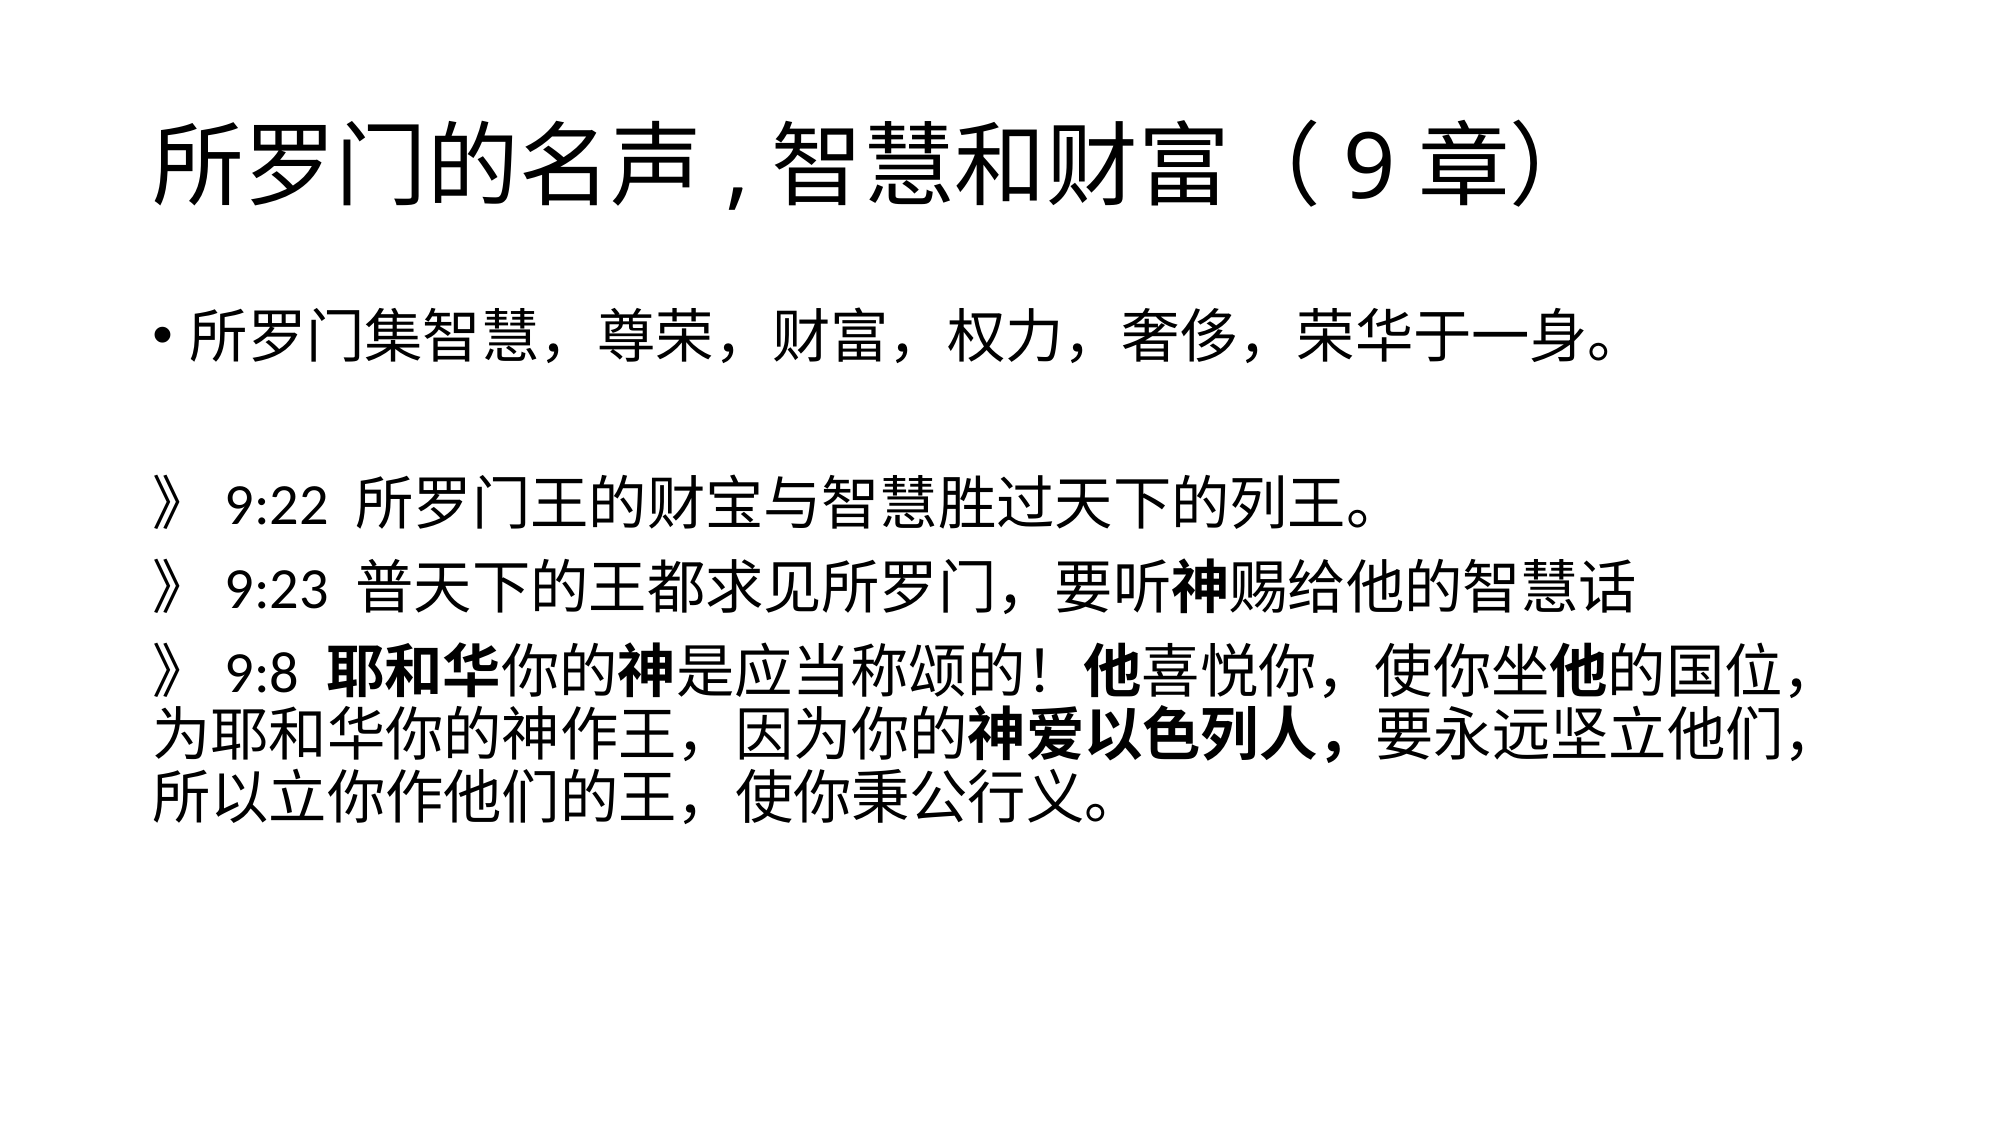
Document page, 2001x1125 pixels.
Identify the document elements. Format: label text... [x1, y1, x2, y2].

title 所罗门的名声,智慧和财富（9章） [137, 59, 1863, 278]
list 所罗门集智慧，尊荣，财富，权力，奢侈，荣华于一身。 》9:22 所罗门王的财宝与智慧胜过天下的列王。 》9:23 普天下的王都求见所罗门，要听神赐给他的智慧话 》9:8 耶和华你的神是应当称颂的！他喜悦你，使你坐他的国位，为耶和华你的神作王，因为你的神爱以色列人，要永远坚立他们，所以立你作他们的王，使你秉公行义。 [137, 299, 1863, 1014]
